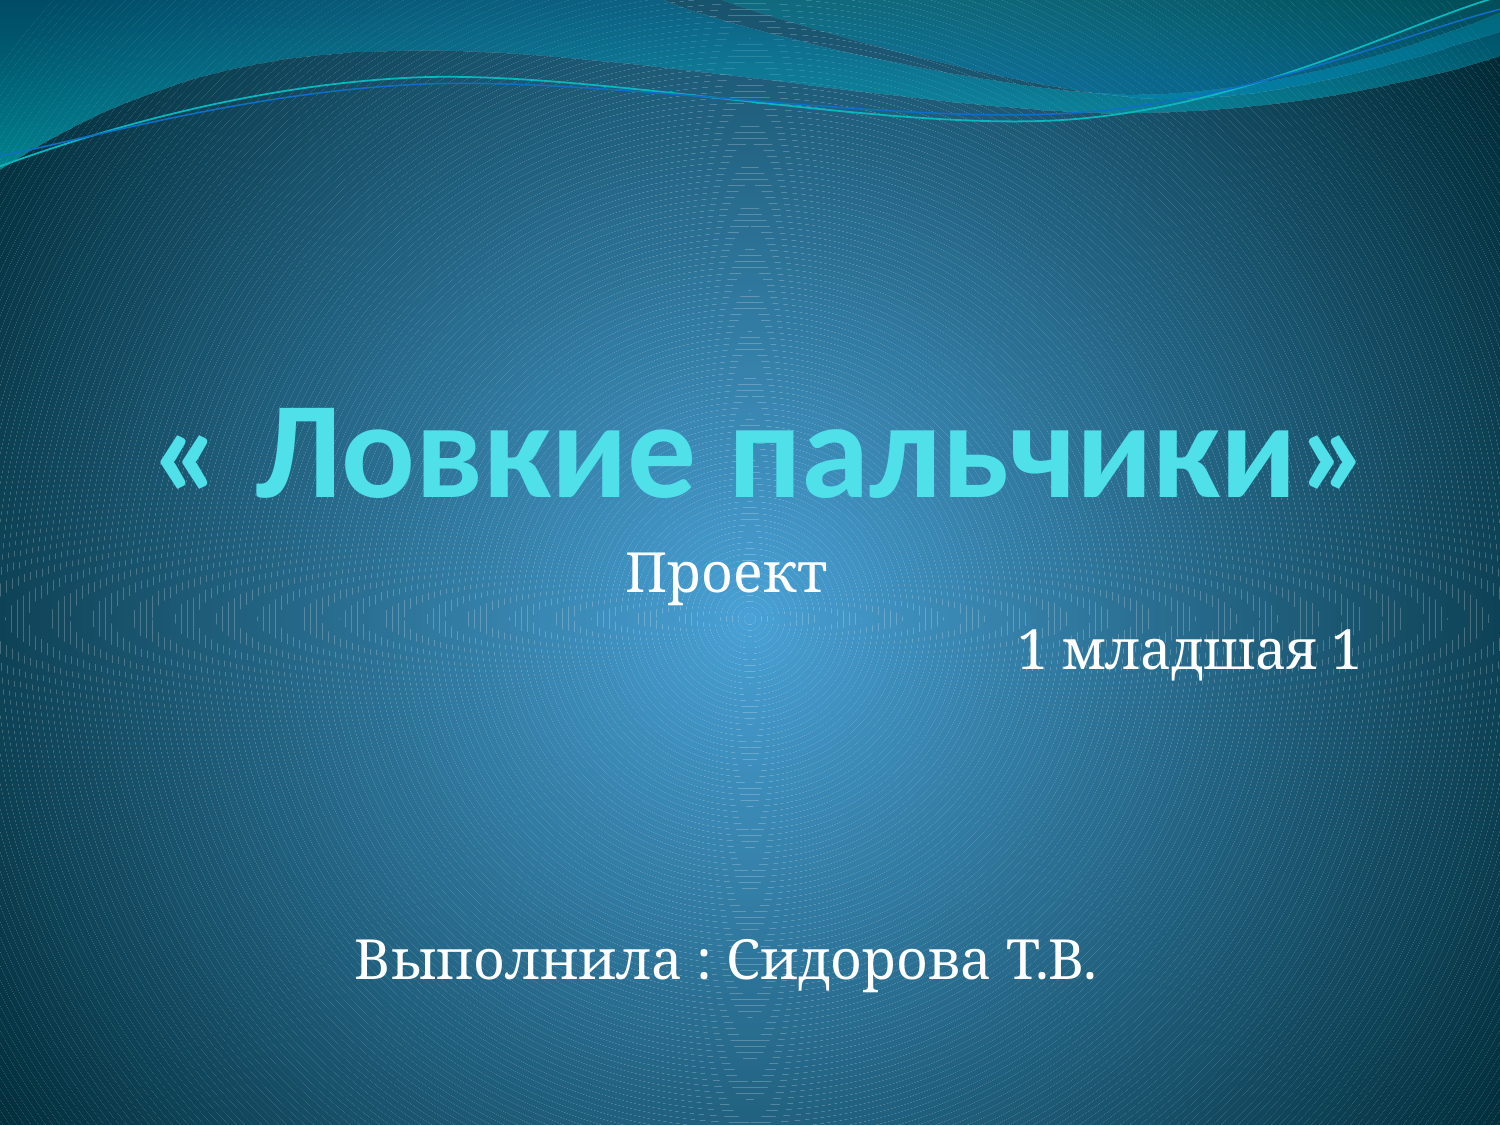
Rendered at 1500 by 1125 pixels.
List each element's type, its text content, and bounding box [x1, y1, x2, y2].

title « Ловкие пальчики» [87, 224, 1376, 525]
subtitle Проект 1 младшая 1 Выполнила : Сидорова Т.В. [87, 529, 1376, 1020]
